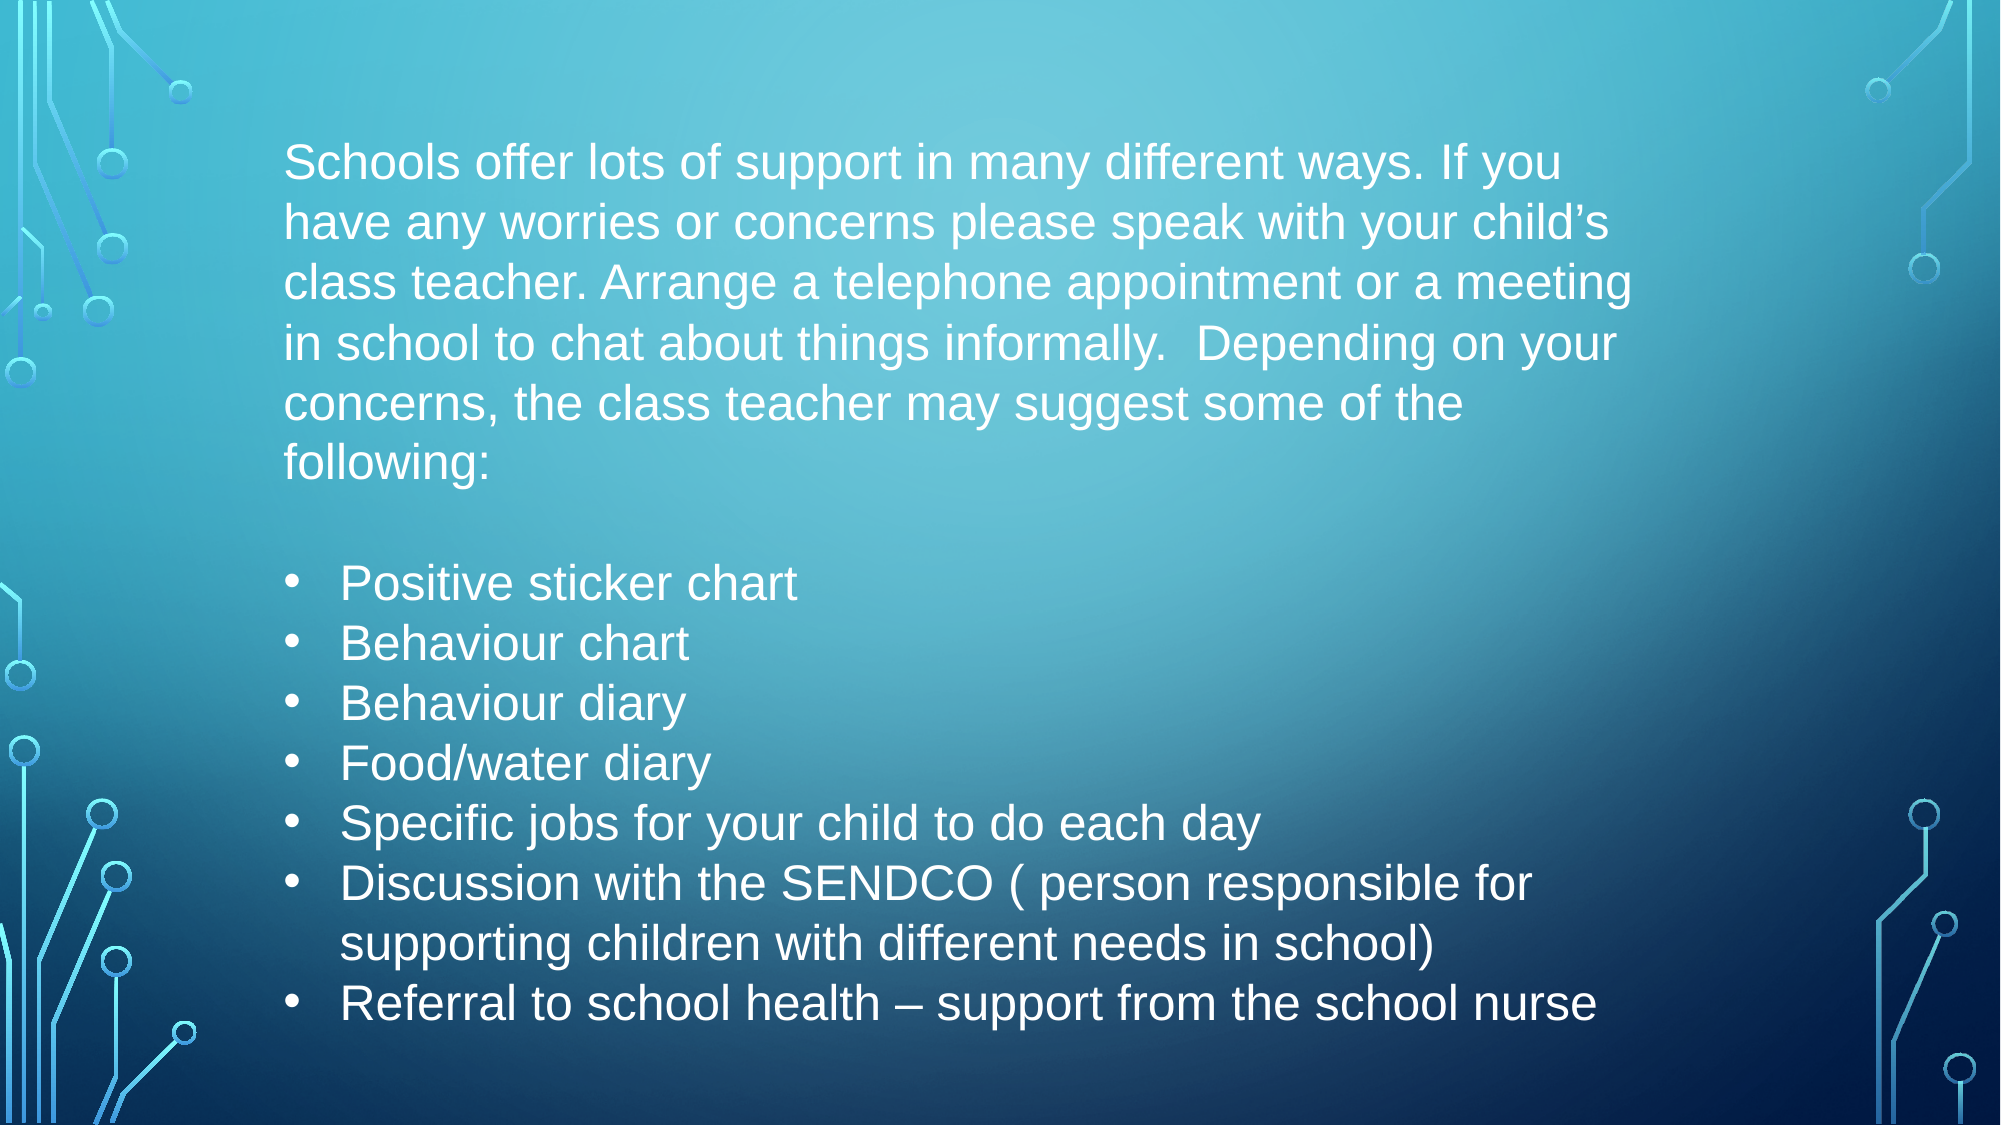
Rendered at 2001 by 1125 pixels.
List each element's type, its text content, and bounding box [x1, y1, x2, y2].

text_box Schools offer lots of support in many different ways. If you have any worries or concerns please speak with your child’s class teacher. Arrange a telephone appointment or a meeting in school to chat about things informally. Depending on your concerns, the class teacher may suggest some of the following: Positive sticker chart Behaviour chart Behaviour diary Food/water diary Specific jobs for your child to do each day Discussion with the SENDCO ( person responsible for supporting children with different needs in school) Referral to school health – support from the school nurse [268, 122, 1689, 1038]
